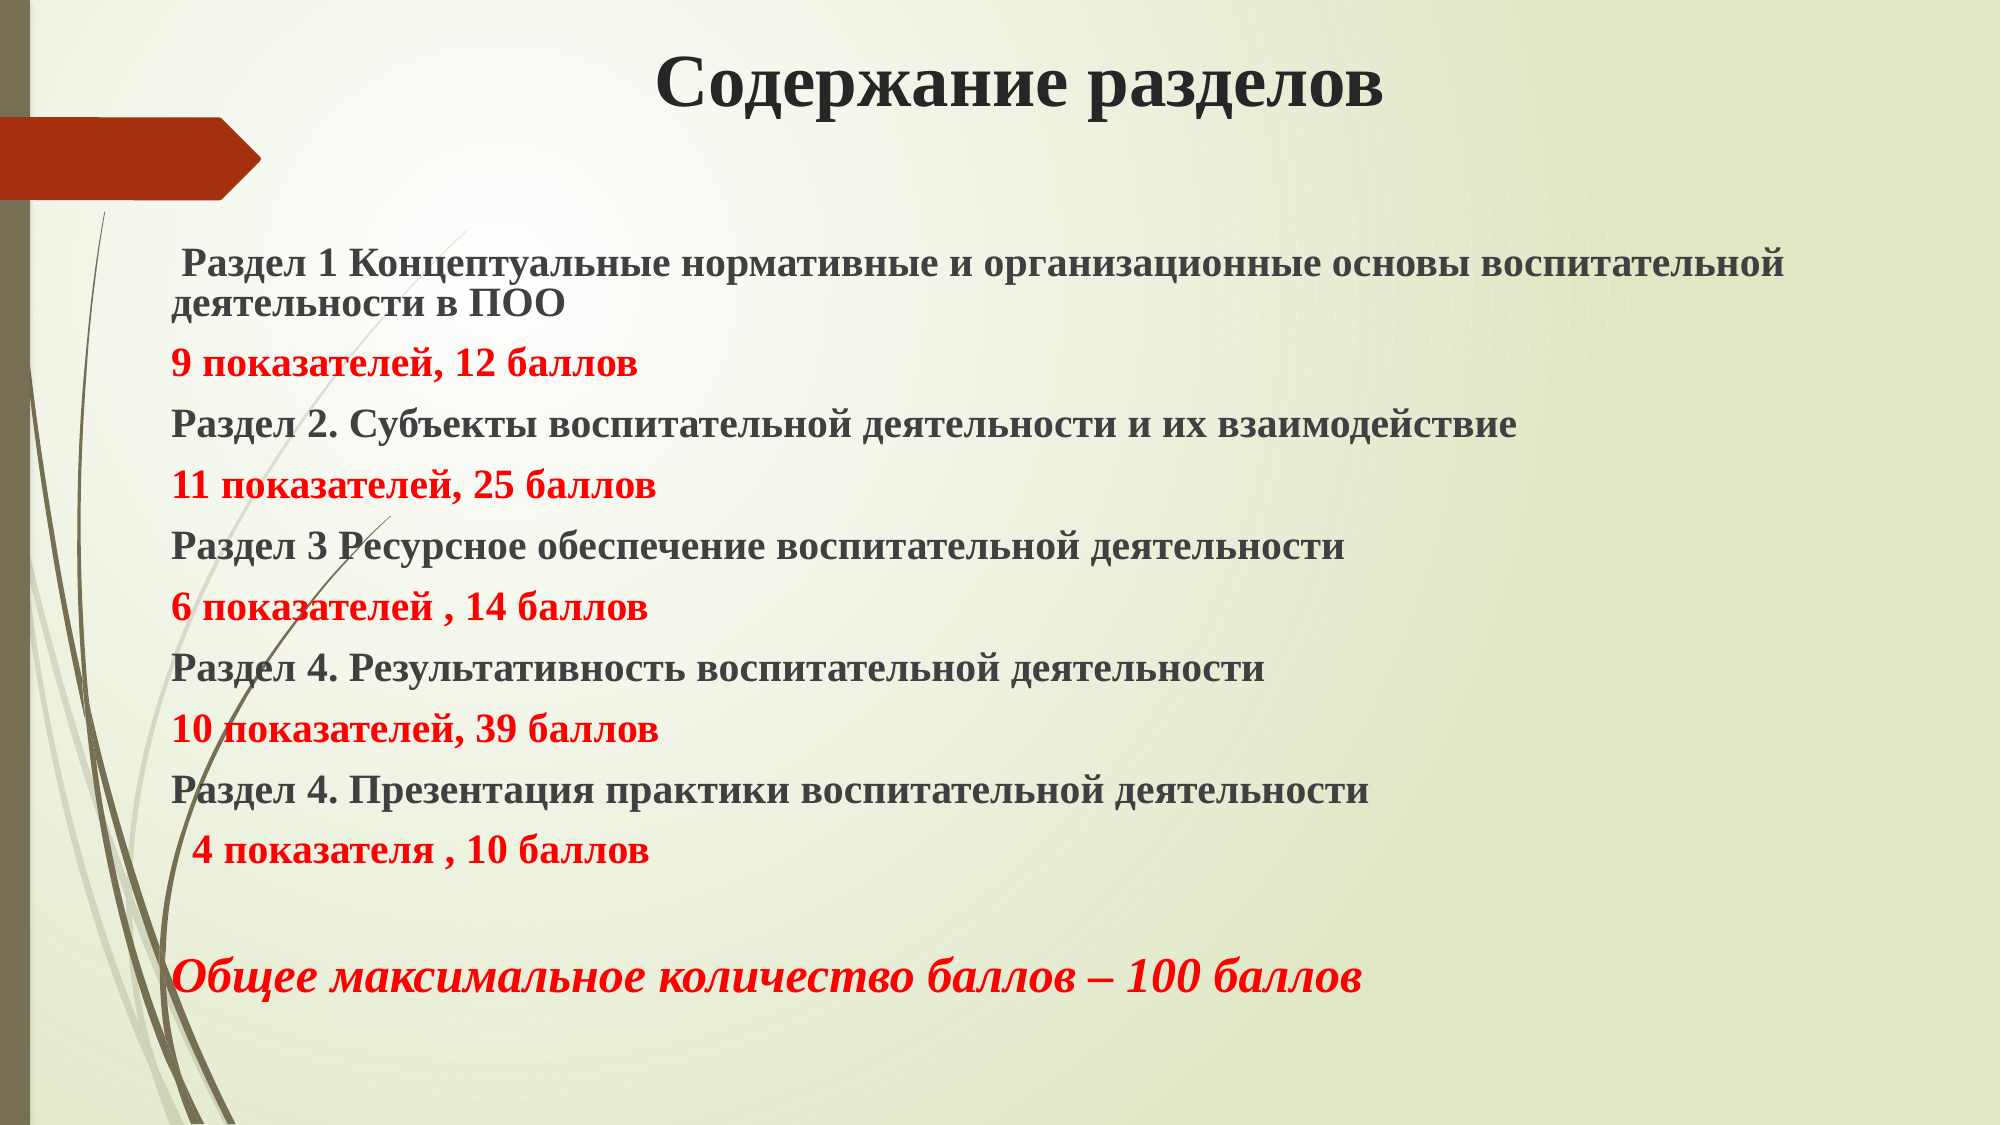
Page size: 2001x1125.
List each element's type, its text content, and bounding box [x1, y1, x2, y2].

list Раздел 1 Концептуальные нормативные и организационные основы воспитательной деятельности в ПОО 9 показателей, 12 баллов Раздел 2. Субъекты воспитательной деятельности и их взаимодействие 11 показателей, 25 баллов Раздел 3 Ресурсное обеспечение воспитательной деятельности 6 показателей , 14 баллов Раздел 4. Результативность воспитательной деятельности 10 показателей, 39 баллов Раздел 4. Презентация практики воспитательной деятельности 4 показателя , 10 баллов Общее максимальное количество баллов – 100 баллов [155, 236, 1867, 1125]
title Содержание разделов [155, 23, 1885, 189]
